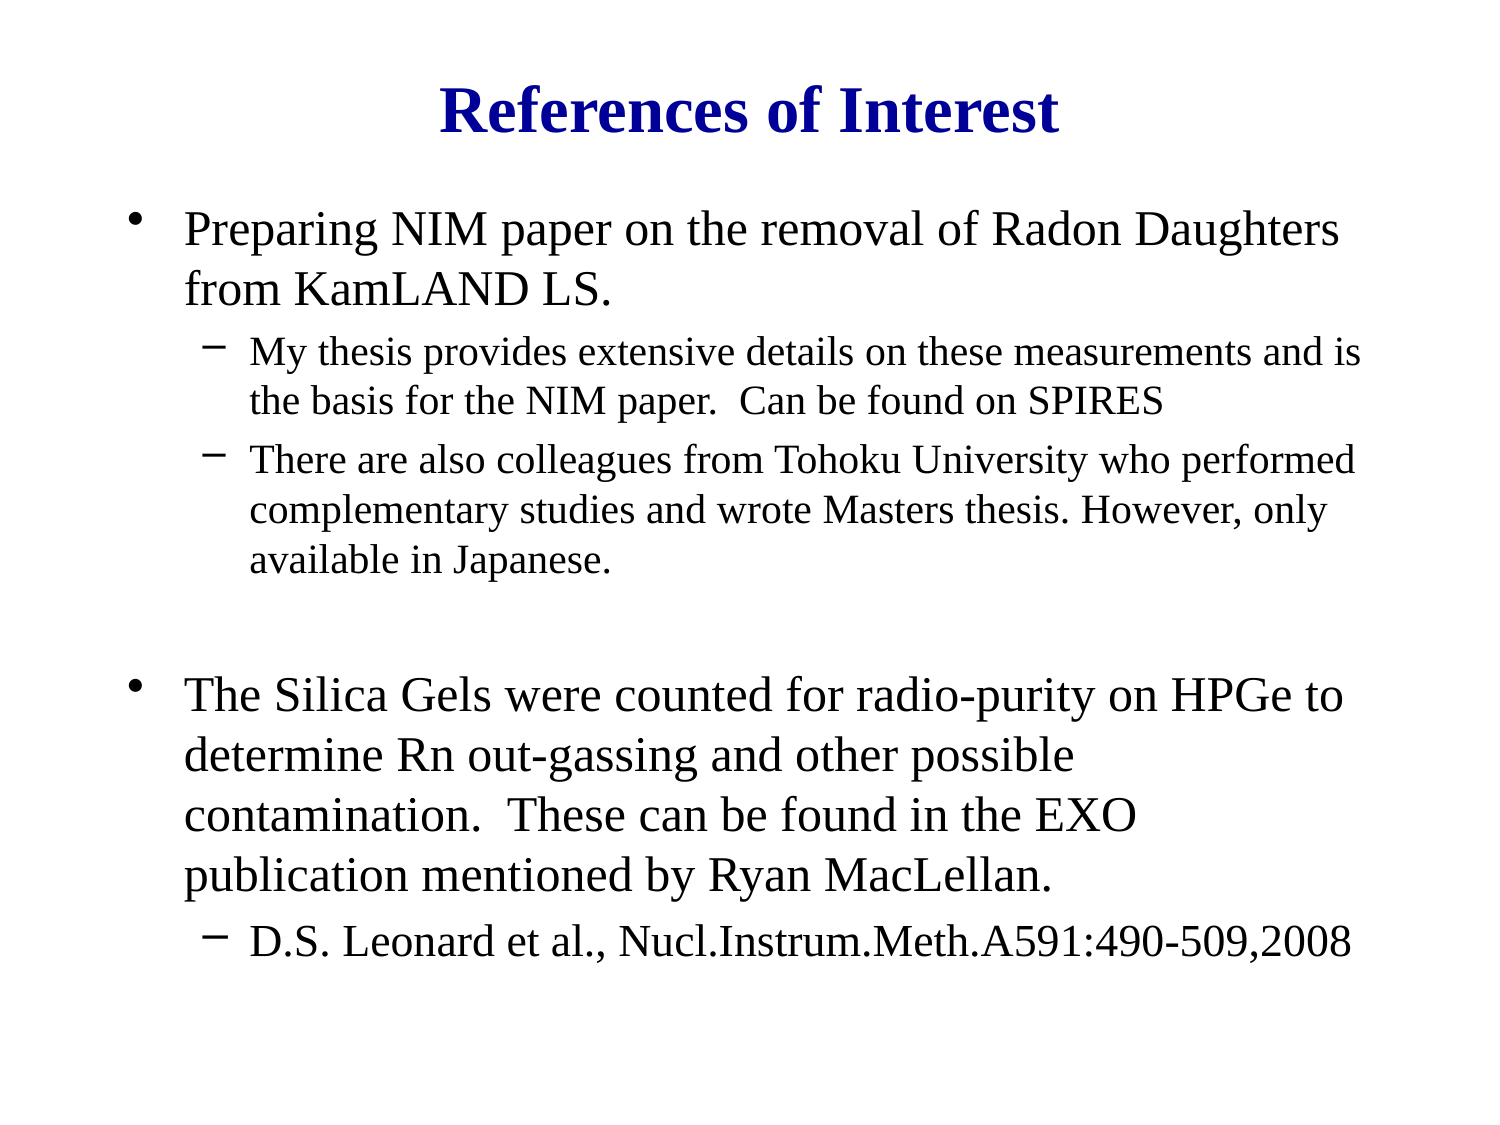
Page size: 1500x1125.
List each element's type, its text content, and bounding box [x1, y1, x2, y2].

list Preparing NIM paper on the removal of Radon Daughters from KamLAND LS. My thesis provides extensive details on these measurements and is the basis for the NIM paper. Can be found on SPIRES There are also colleagues from Tohoku University who performed complementary studies and wrote Masters thesis. However, only available in Japanese. The Silica Gels were counted for radio-purity on HPGe to determine Rn out-gassing and other possible contamination. These can be found in the EXO publication mentioned by Ryan MacLellan. D.S. Leonard et al., Nucl.Instrum.Meth.A591:490-509,2008 [112, 187, 1388, 1001]
title References of Interest [112, 12, 1388, 187]
